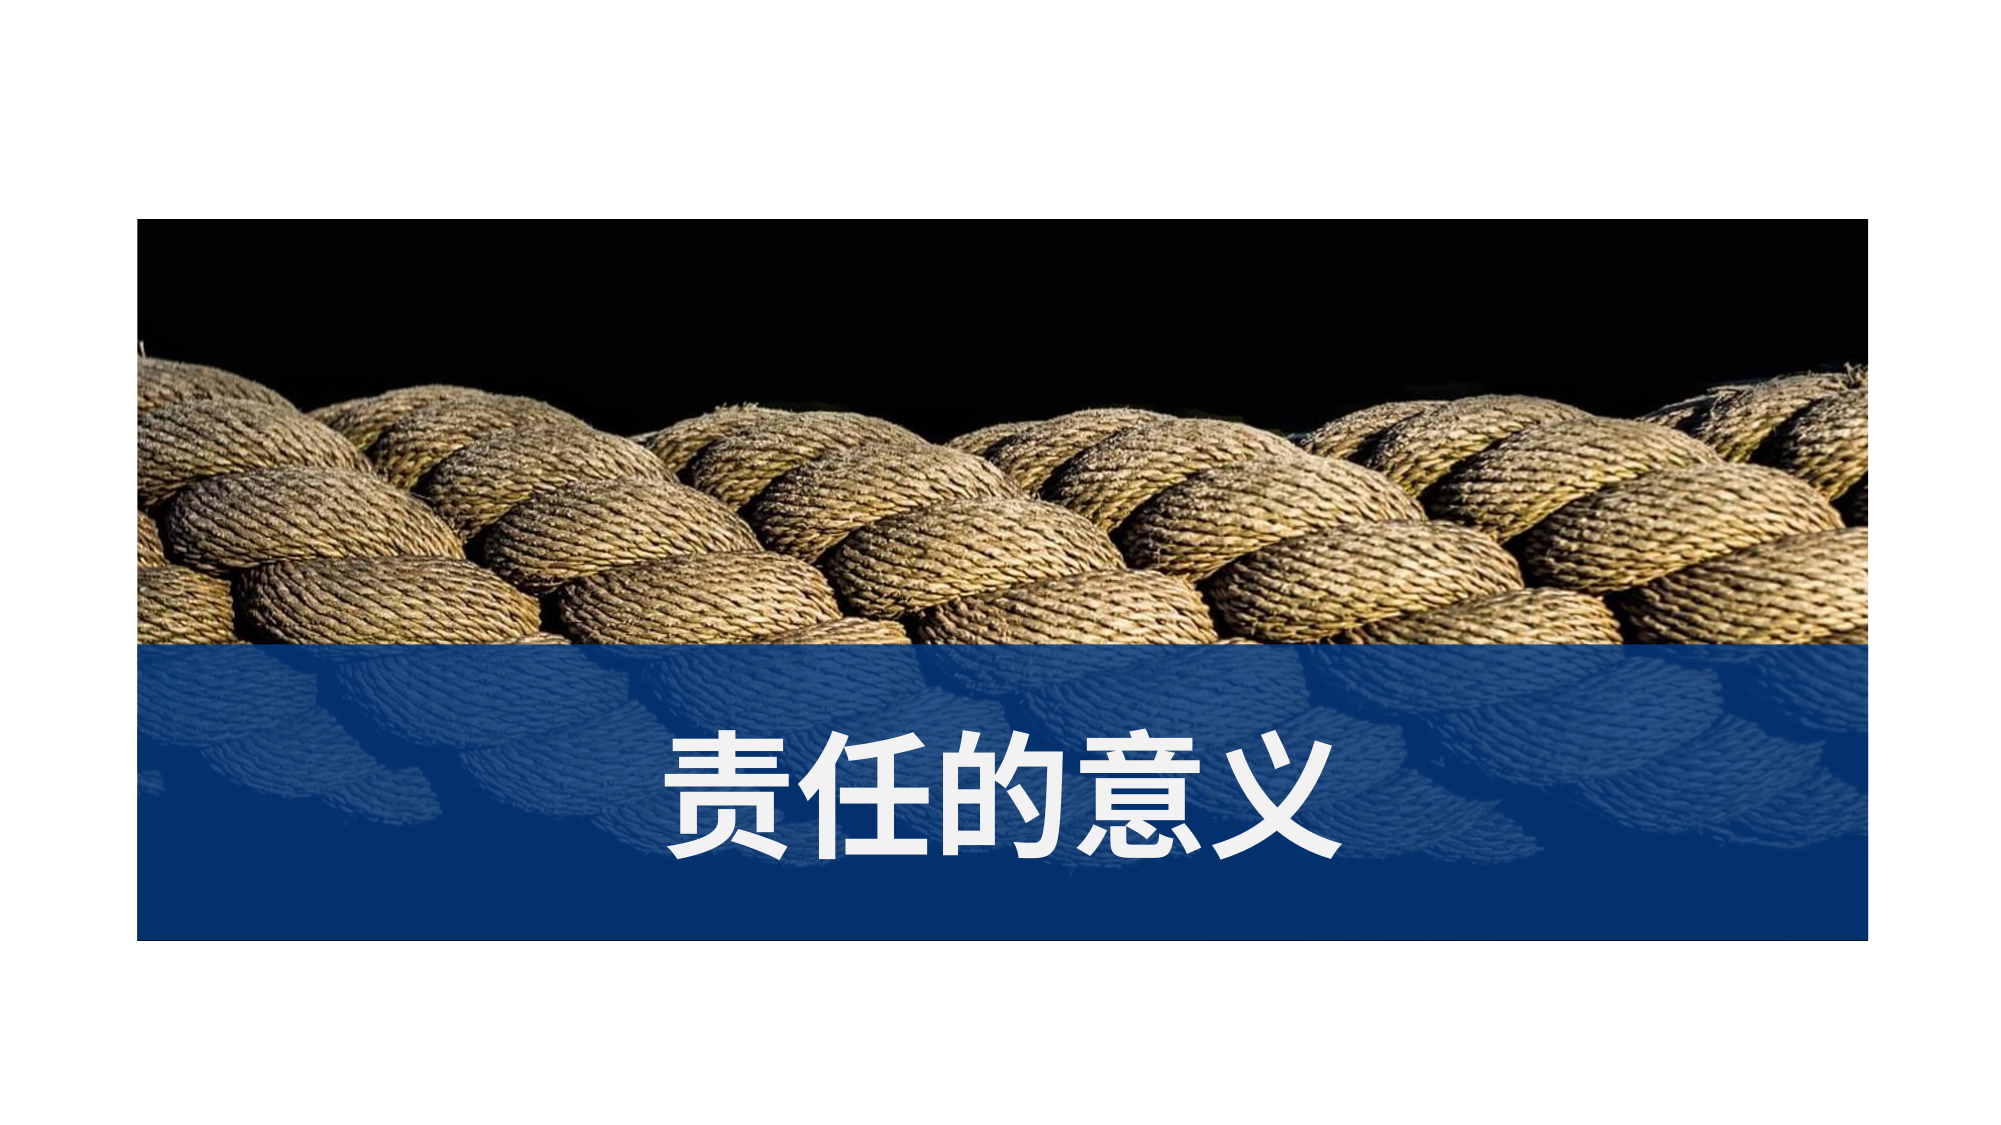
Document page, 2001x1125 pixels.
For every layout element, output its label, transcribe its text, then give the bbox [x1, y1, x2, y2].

text_box [136, 219, 1869, 941]
text_box 责任的意义 [137, 644, 1869, 941]
